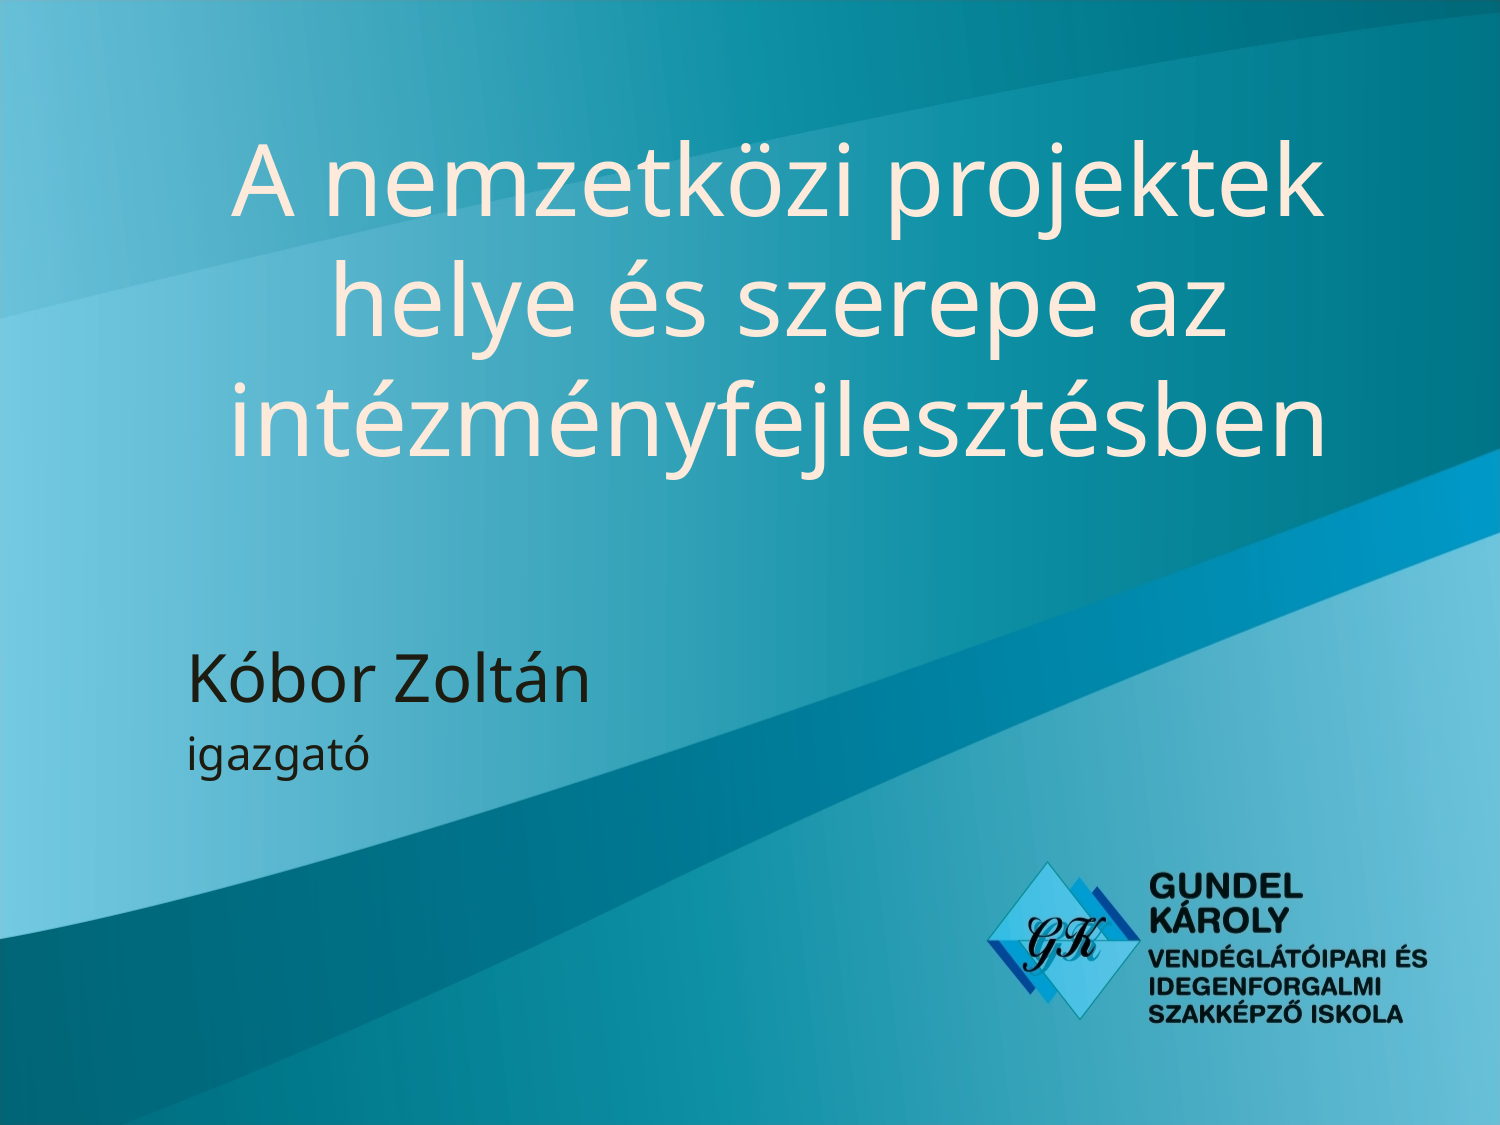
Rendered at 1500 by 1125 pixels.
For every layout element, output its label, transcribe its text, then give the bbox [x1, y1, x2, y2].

picture [0, 0, 1500, 1125]
title A nemzetközi projektek helye és szerepe az intézményfejlesztésben [171, 90, 1388, 504]
subtitle Kóbor Zoltán igazgató [171, 534, 1176, 823]
